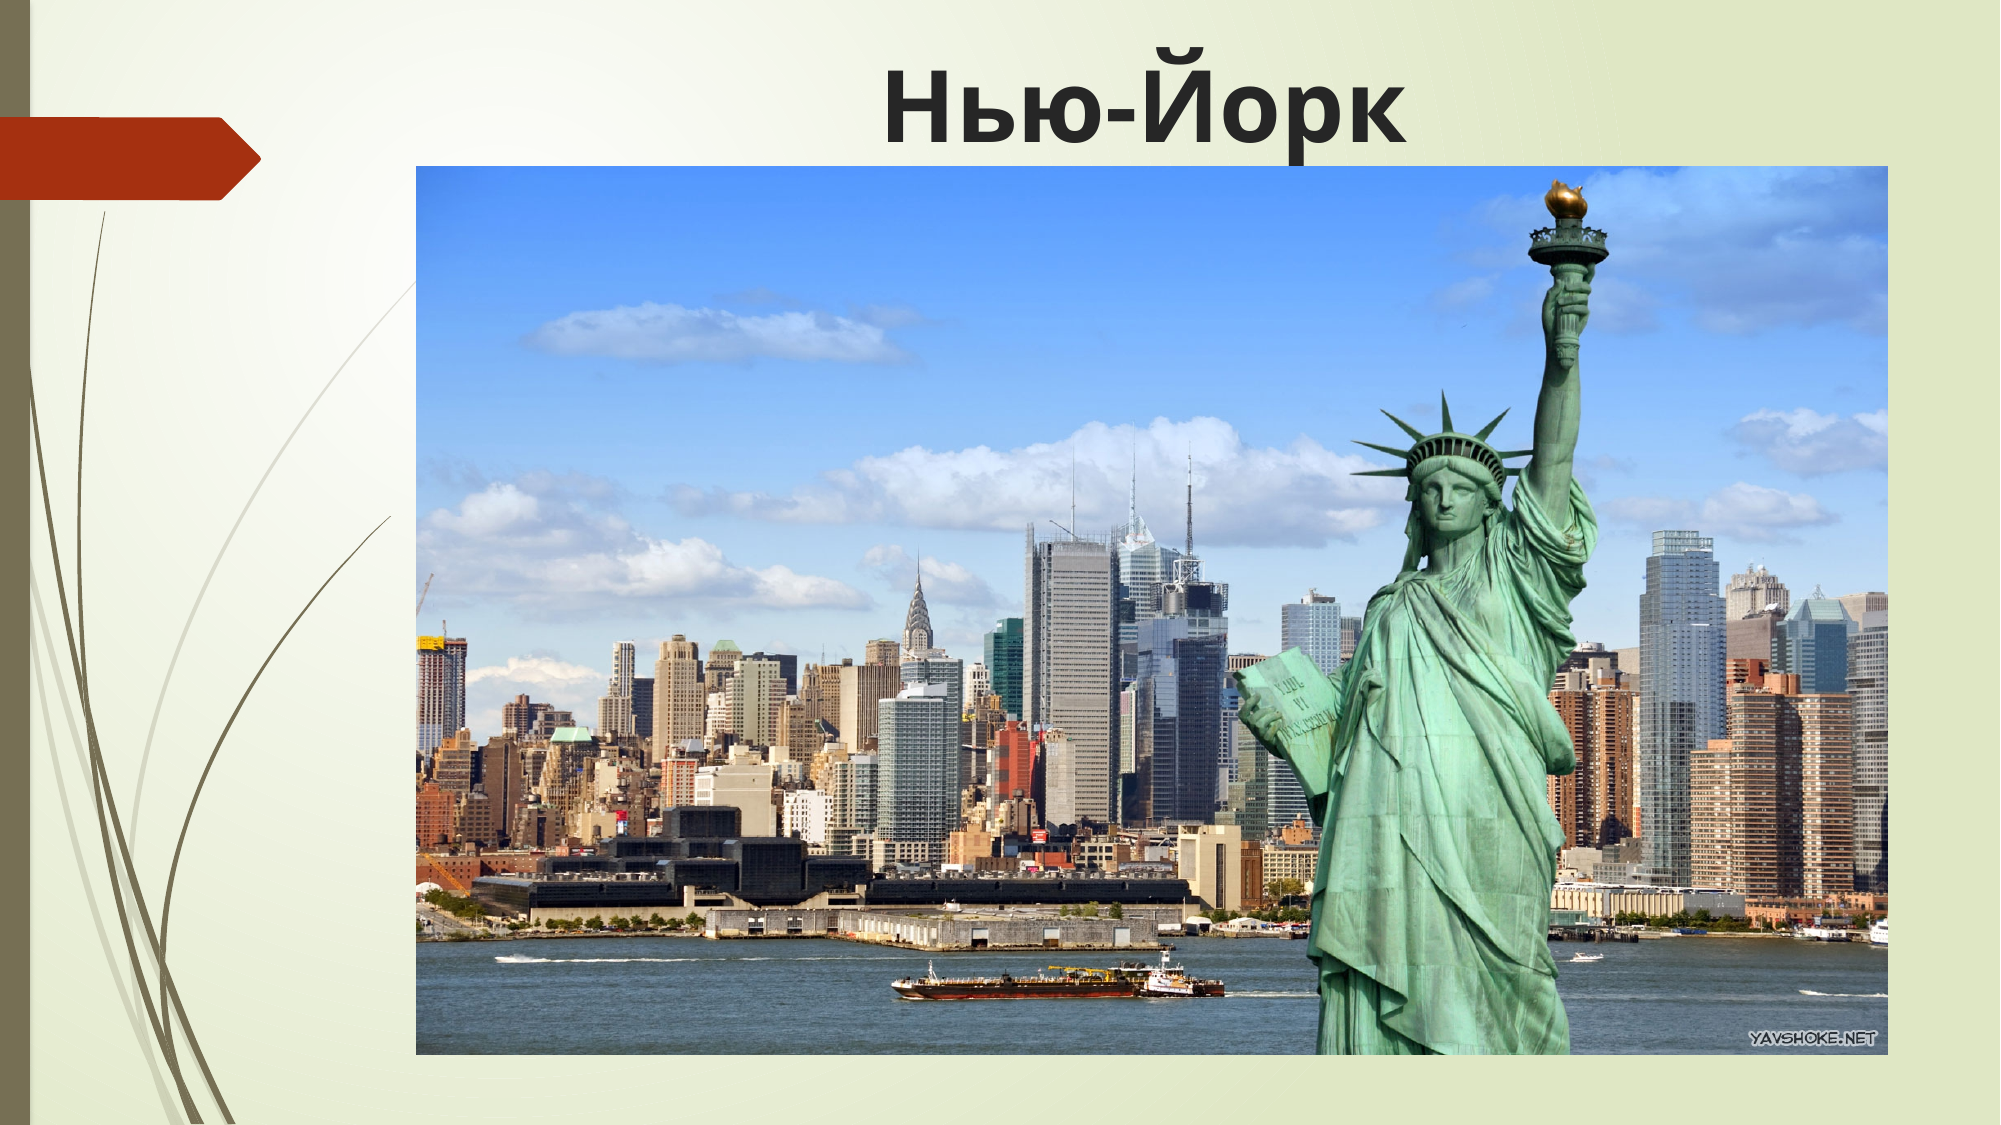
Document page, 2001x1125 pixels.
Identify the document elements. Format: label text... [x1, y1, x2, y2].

title Нью-Йорк [416, 34, 1879, 166]
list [416, 166, 1888, 1055]
